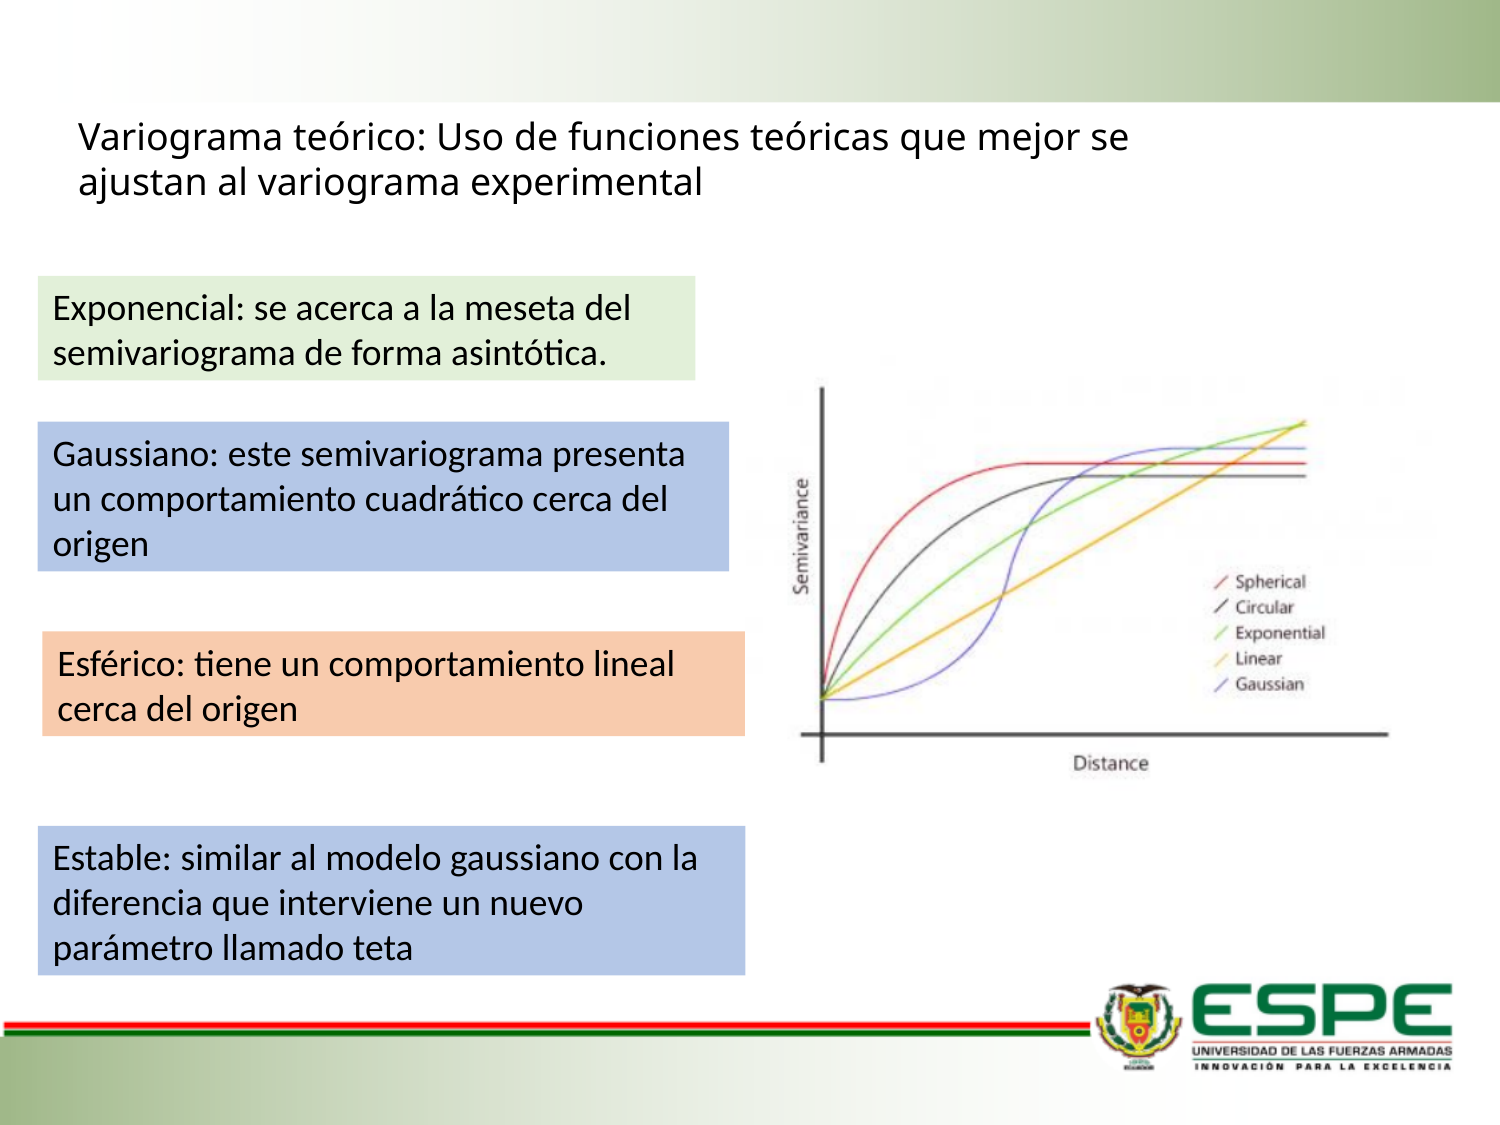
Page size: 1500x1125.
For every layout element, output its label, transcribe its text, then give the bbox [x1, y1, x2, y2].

picture [745, 355, 1437, 791]
text_box Gaussiano: este semivariograma presenta un comportamiento cuadrático cerca del origen [37, 421, 730, 572]
text_box Exponencial: se acerca a la meseta del semivariograma de forma asintótica. [37, 275, 696, 381]
text_box Estable: similar al modelo gaussiano con la diferencia que interviene un nuevo parámetro llamado teta [37, 825, 746, 976]
text_box Variograma teórico: Uso de funciones teóricas que mejor se ajustan al variograma experimental [63, 105, 1269, 256]
text_box Esférico: tiene un comportamiento lineal cerca del origen [42, 631, 745, 737]
